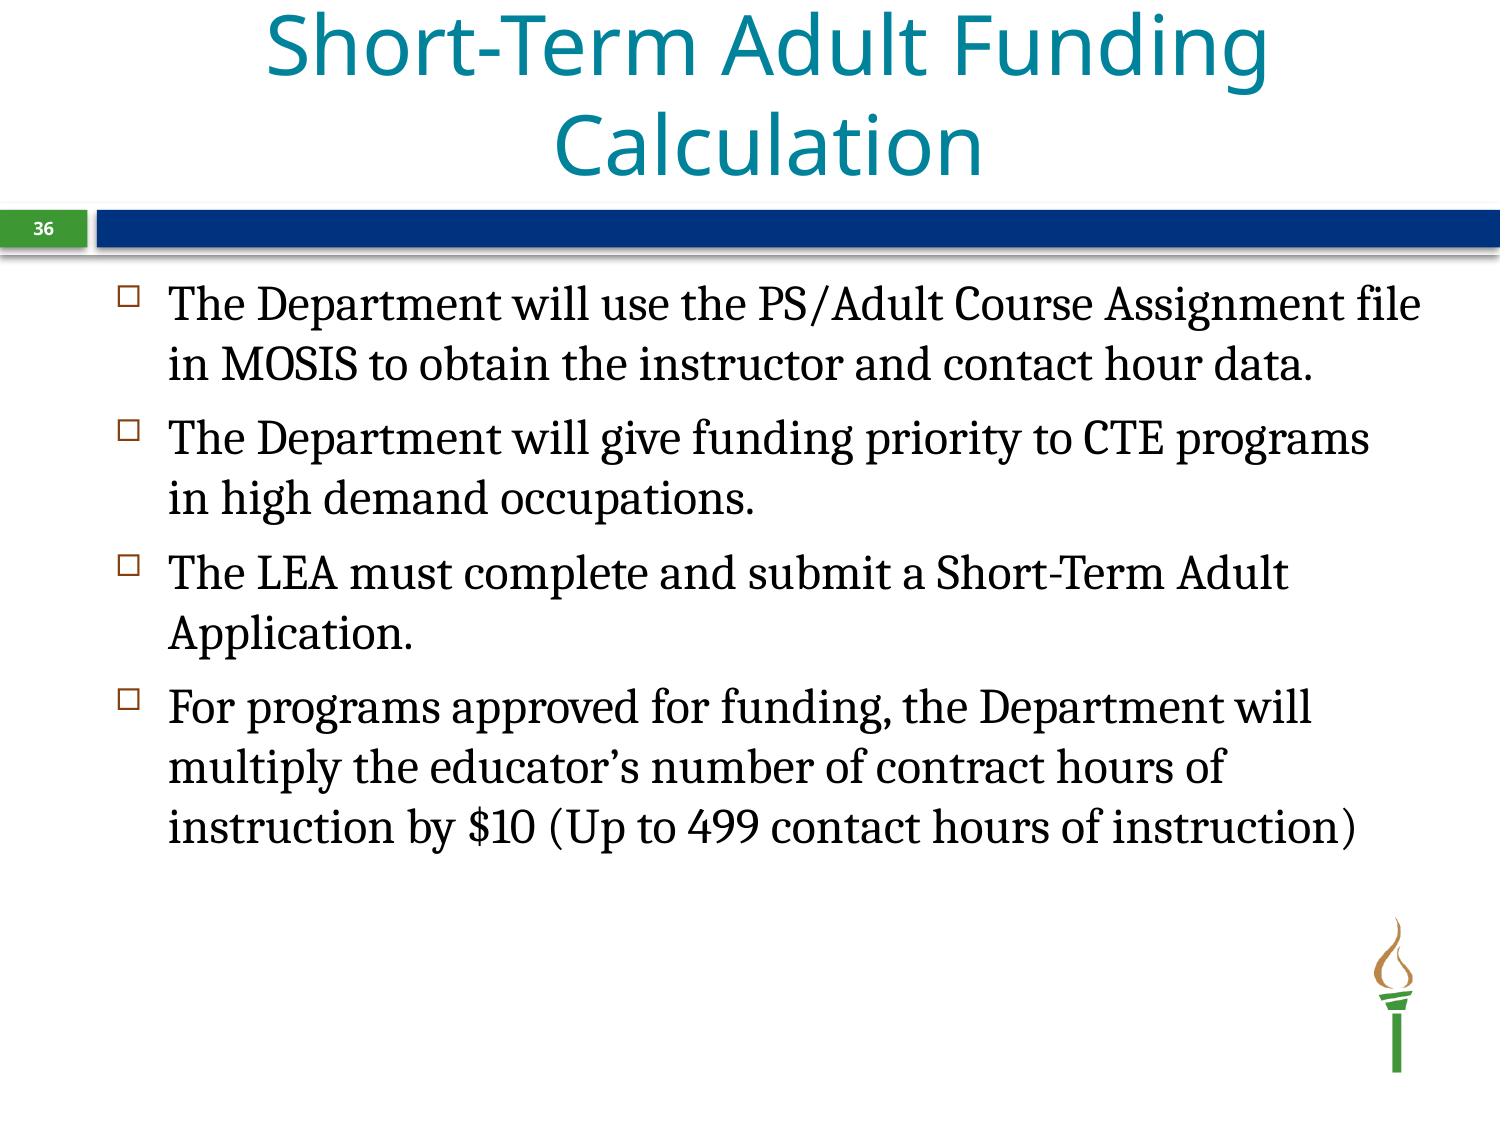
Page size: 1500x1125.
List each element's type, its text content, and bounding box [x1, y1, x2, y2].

list The Department will use the PS/Adult Course Assignment file in MOSIS to obtain the instructor and contact hour data. The Department will give funding priority to CTE programs in high demand occupations. The LEA must complete and submit a Short-Term Adult Application. For programs approved for funding, the Department will multiply the educator’s number of contract hours of instruction by $10 (Up to 499 contact hours of instruction) [100, 262, 1439, 1026]
picture [1374, 1026, 1417, 1076]
title Short-Term Adult Funding Calculation [100, 37, 1439, 201]
slide_number 36 [0, 209, 88, 250]
